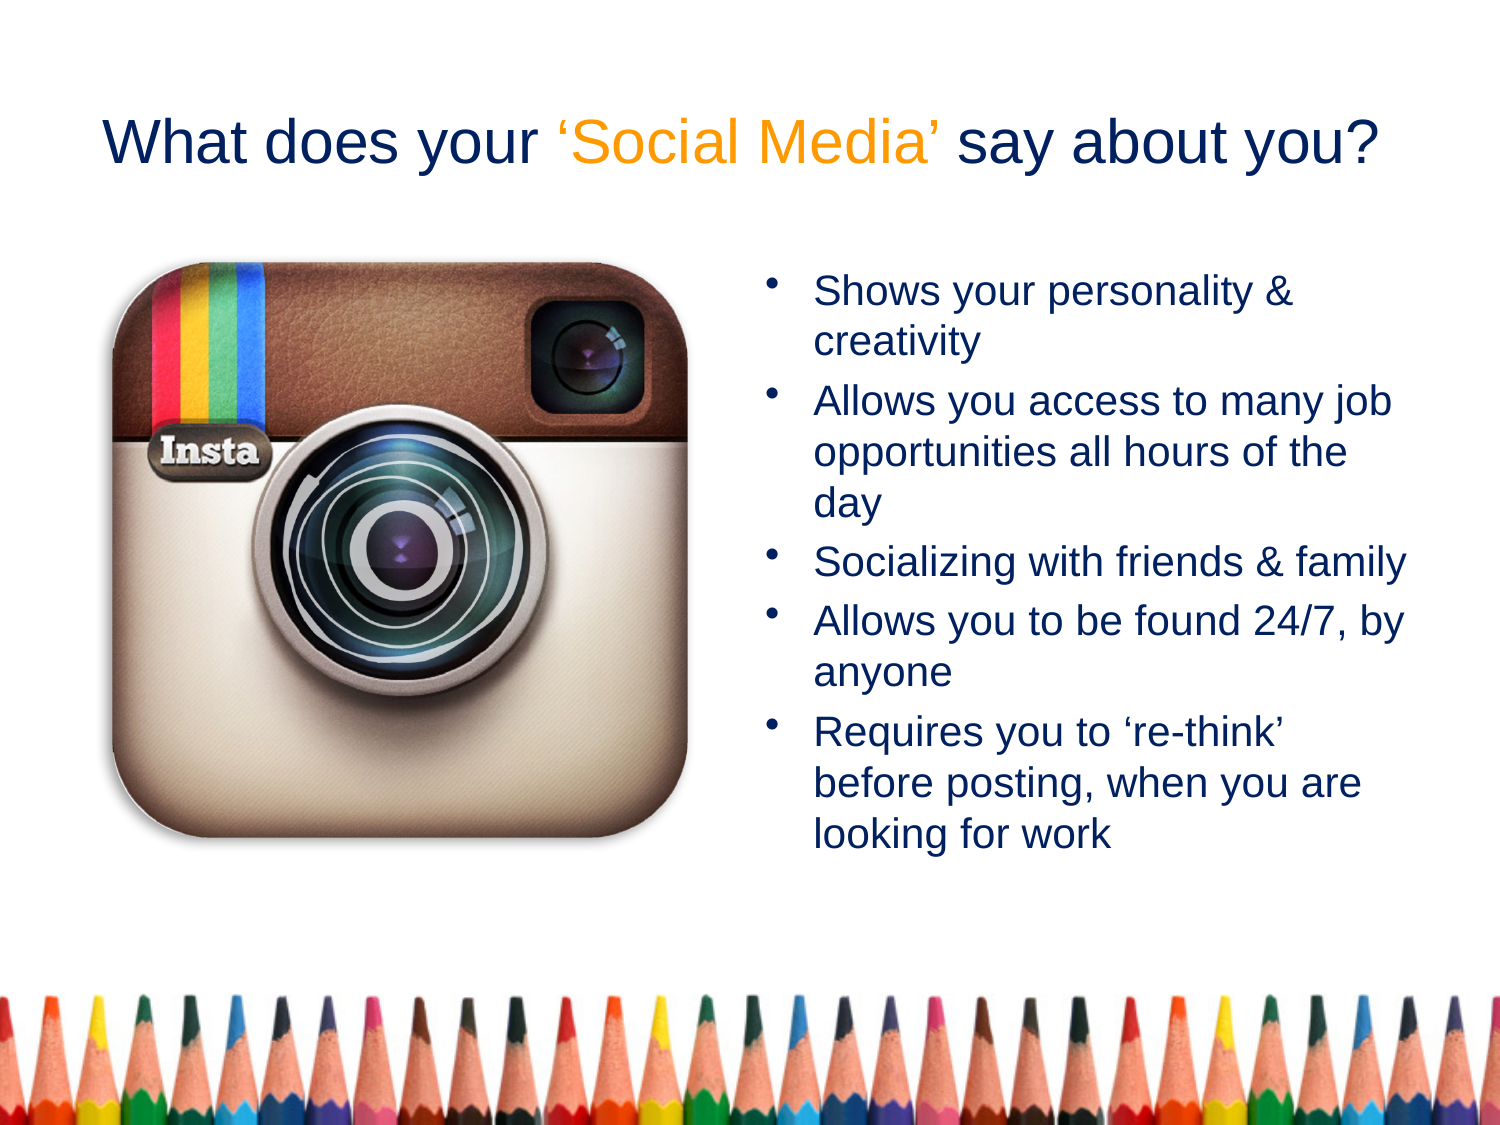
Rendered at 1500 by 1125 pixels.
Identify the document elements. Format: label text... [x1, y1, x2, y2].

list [112, 262, 688, 838]
title What does your ‘Social Media’ say about you? [75, 45, 1425, 233]
picture [0, 0, 1500, 1125]
list Shows your personality & creativity Allows you access to many job opportunities all hours of the day Socializing with friends & family Allows you to be found 24/7, by anyone Requires you to ‘re-think’ before posting, when you are looking for work [750, 254, 1425, 900]
